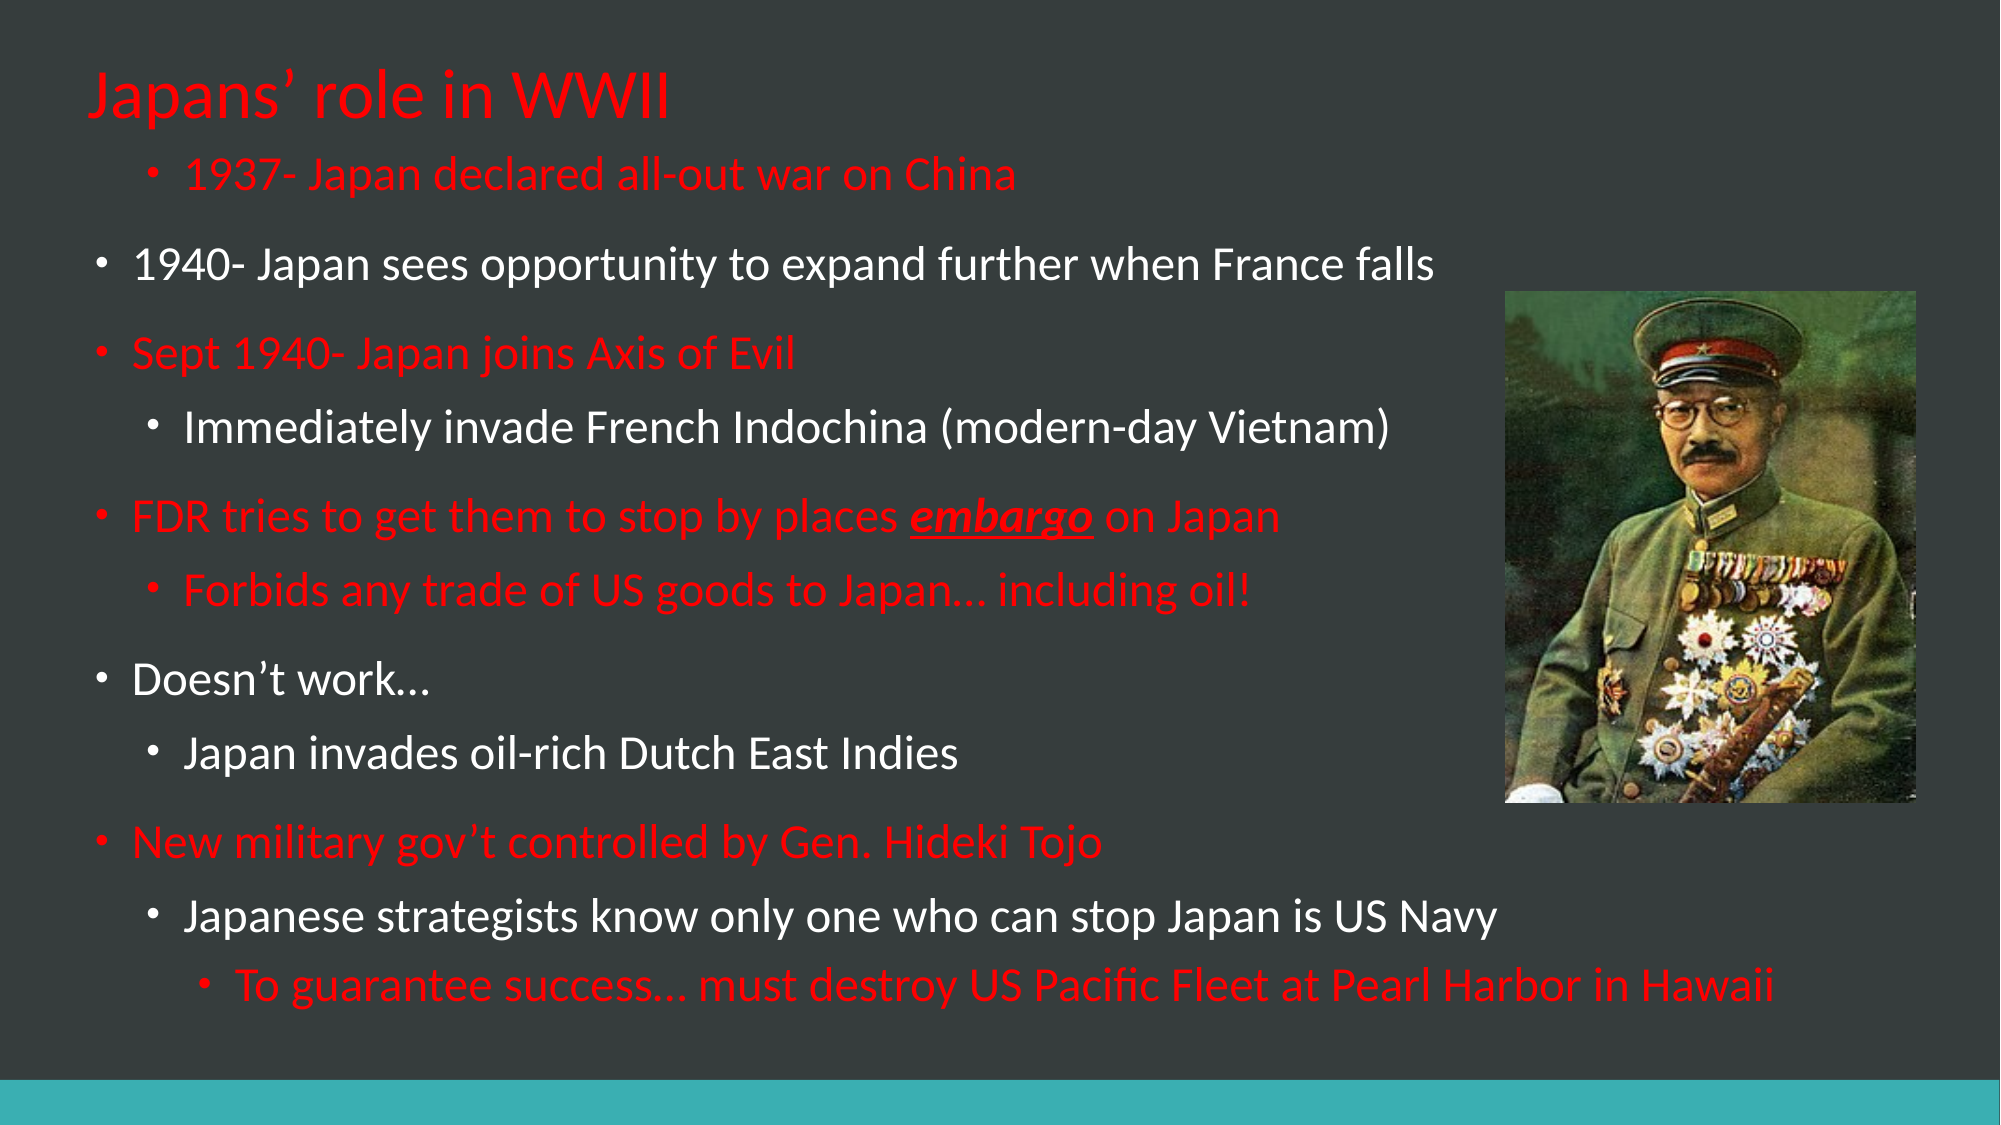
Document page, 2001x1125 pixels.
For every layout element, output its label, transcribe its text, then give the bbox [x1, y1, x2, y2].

title Japans’ role in WWII [72, 33, 1633, 140]
list 1937- Japan declared all-out war on China 1940- Japan sees opportunity to expand further when France falls Sept 1940- Japan joins Axis of Evil Immediately invade French Indochina (modern-day Vietnam) FDR tries to get them to stop by places embargo on Japan Forbids any trade of US goods to Japan… including oil! Doesn’t work… Japan invades oil-rich Dutch East Indies New military gov’t controlled by Gen. Hideki Tojo Japanese strategists know only one who can stop Japan is US Navy To guarantee success… must destroy US Pacific Fleet at Pearl Harbor in Hawaii [72, 140, 1916, 1028]
picture [1505, 291, 1916, 803]
